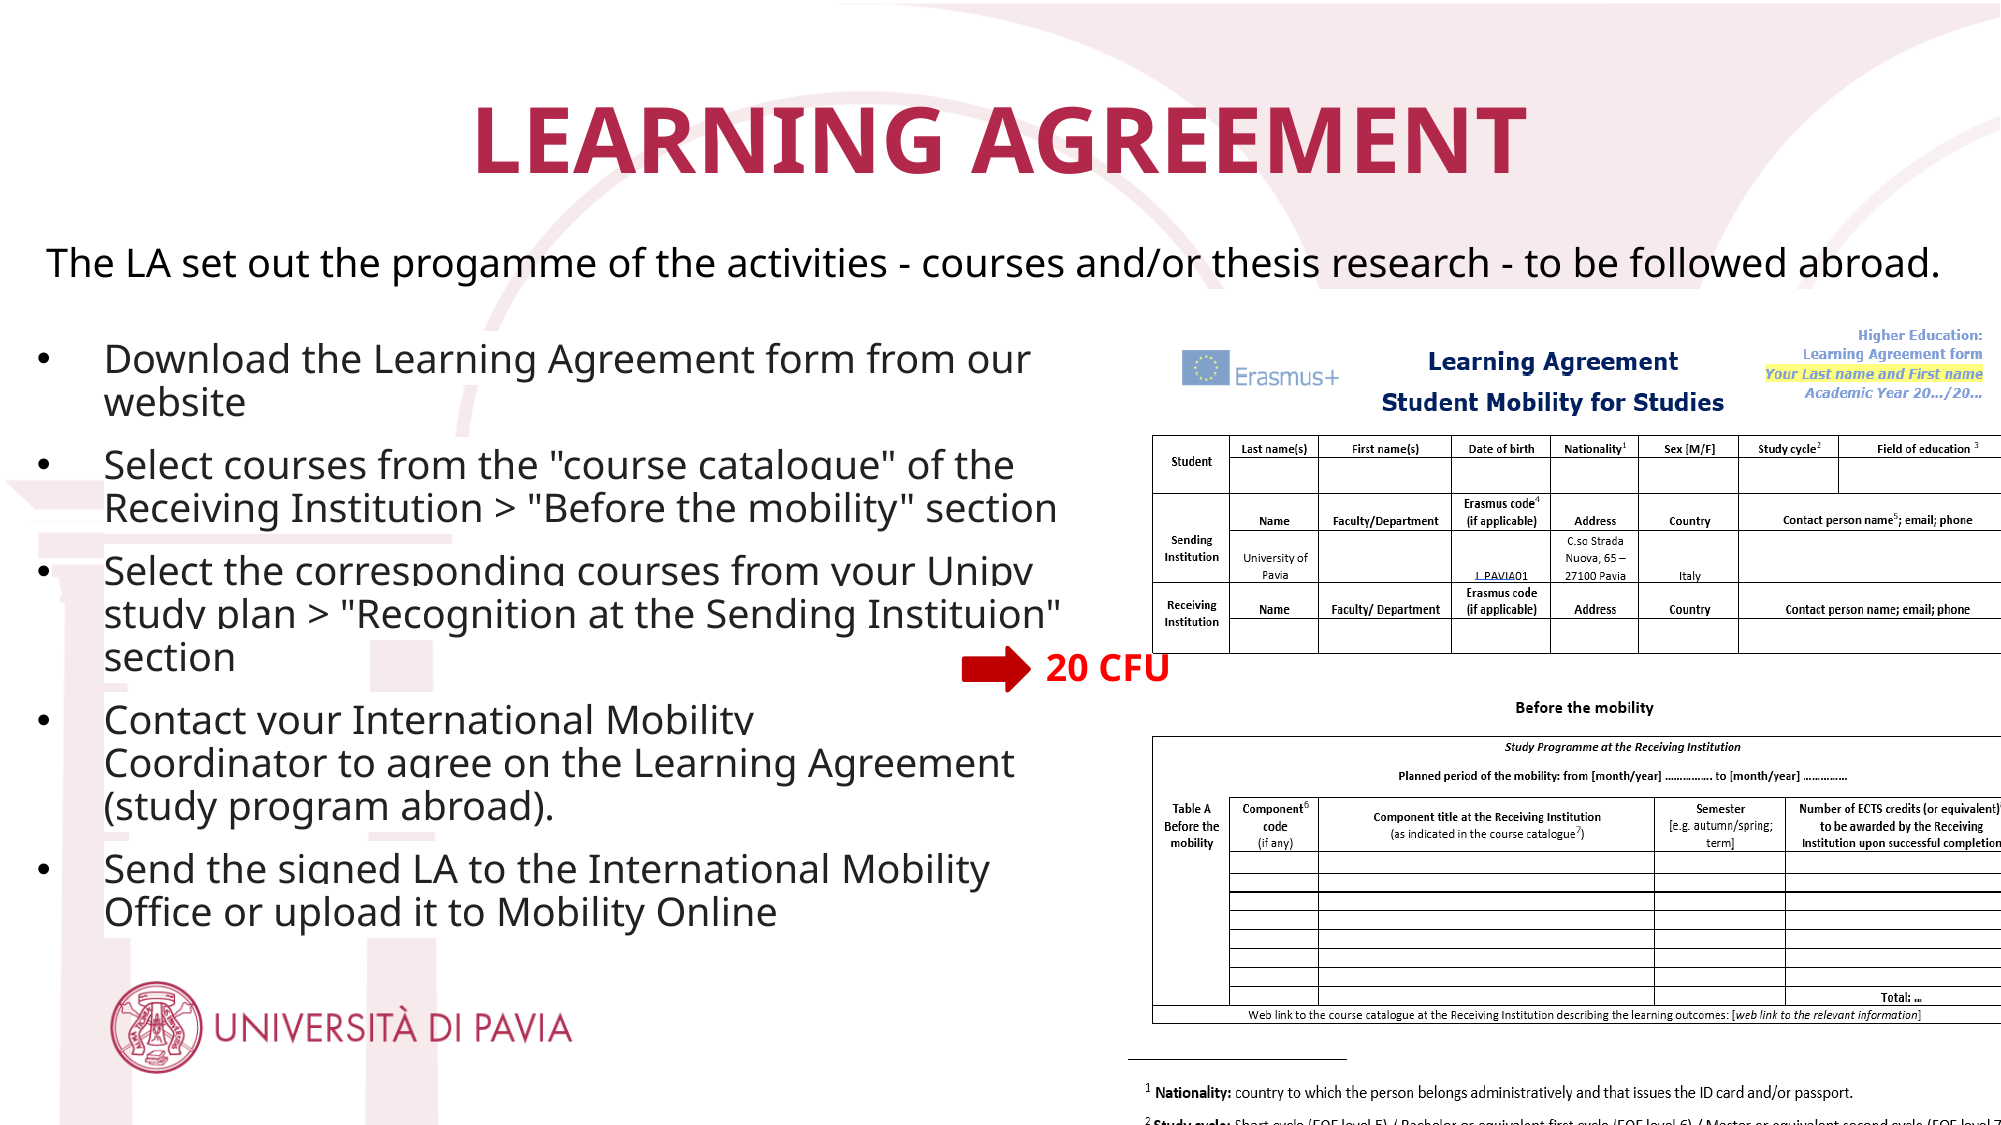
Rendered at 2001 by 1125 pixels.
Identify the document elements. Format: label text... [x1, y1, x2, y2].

text_box LEARNING AGREEMENT [128, 74, 1872, 200]
subtitle Download the Learning Agreement form from our website Select courses from the "course catalogue" of the Receiving Institution > "Before the mobility" section Select the corresponding courses from your Unipv study plan > "Recognition at the Sending Instituion" section Contact your International Mobility Coordinator to agree on the Learning Agreement (study program abroad). Send the signed LA to the International Mobility Office or upload it to Mobility Online [13, 199, 1107, 954]
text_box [963, 289, 2000, 1125]
text_box The LA set out the progamme of the activities - courses and/or thesis research - to be followed abroad. [31, 230, 2000, 341]
picture [0, 0, 2001, 1125]
